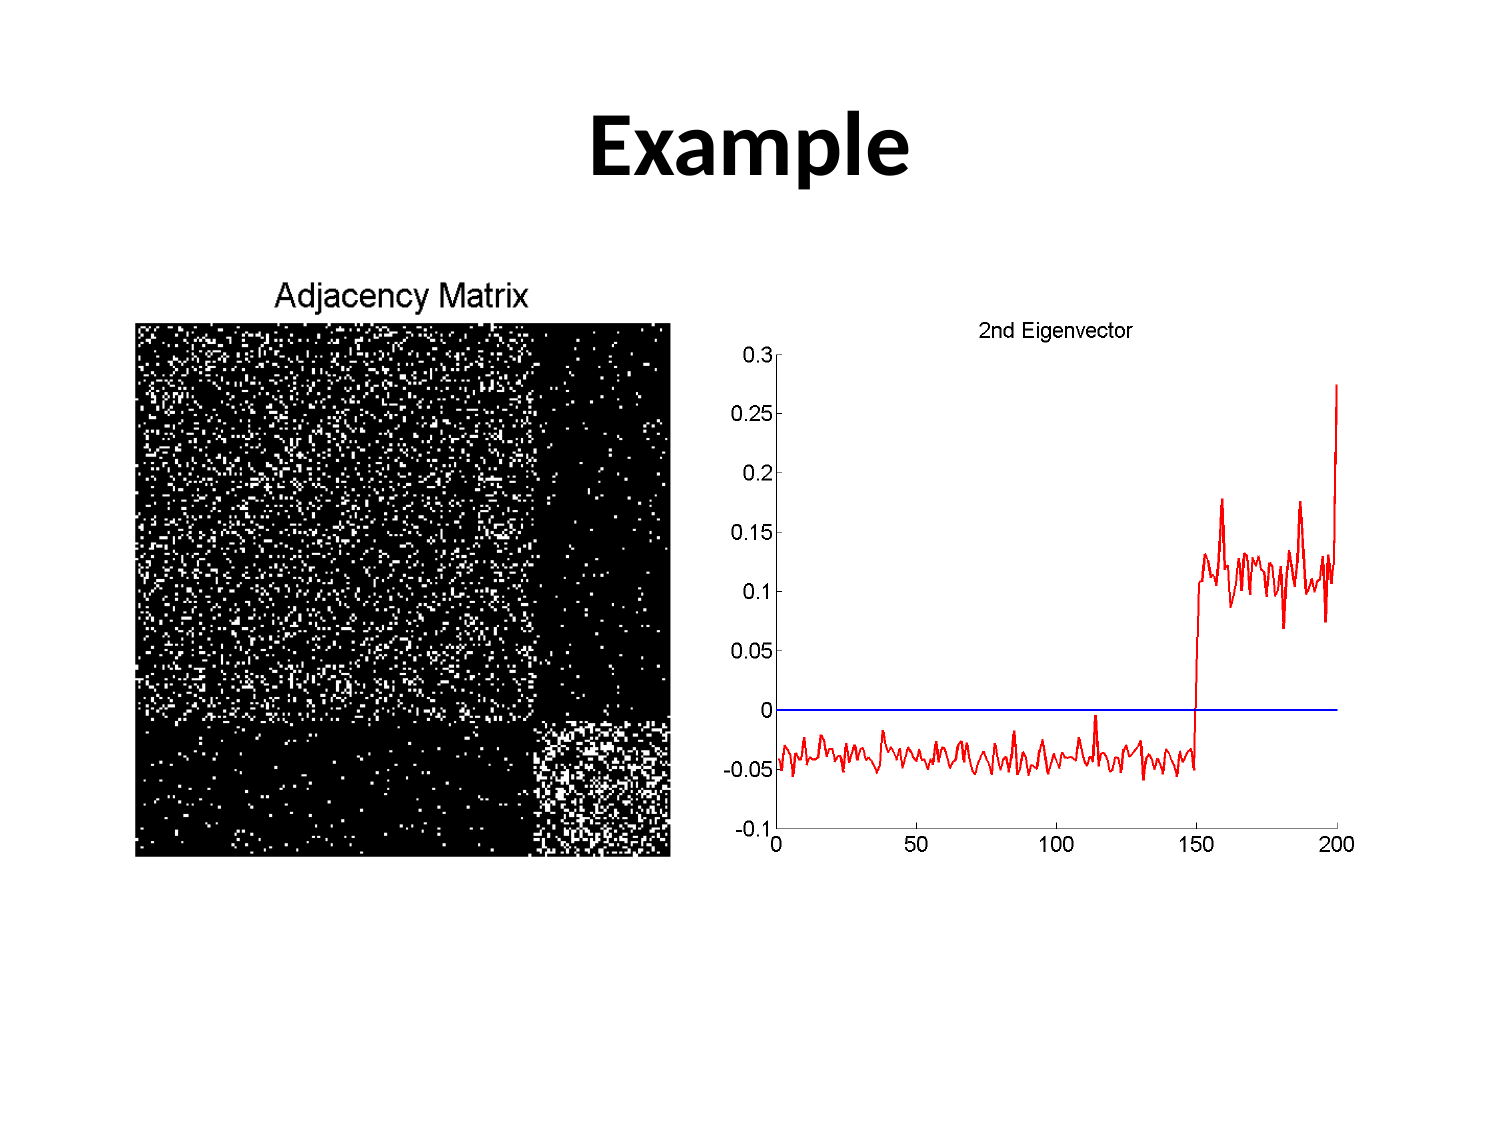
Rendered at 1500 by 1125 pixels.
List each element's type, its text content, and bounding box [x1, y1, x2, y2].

picture [129, 273, 1405, 892]
title Example [75, 45, 1425, 233]
